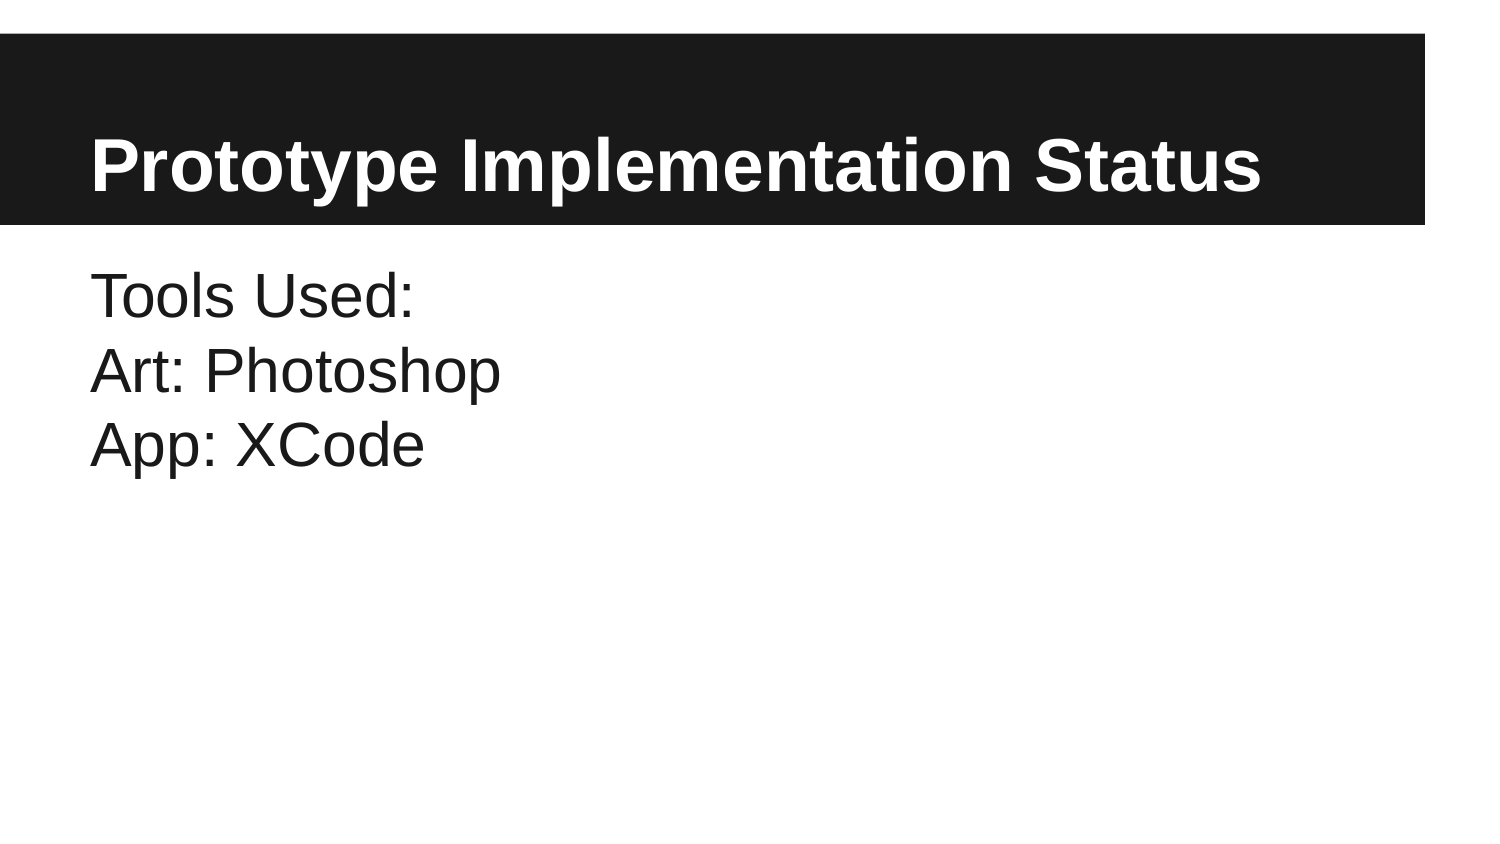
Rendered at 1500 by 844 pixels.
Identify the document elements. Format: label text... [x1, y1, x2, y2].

list Tools Used: Art: Photoshop App: XCode [75, 239, 1425, 808]
title Prototype Implementation Status [75, 33, 1425, 221]
